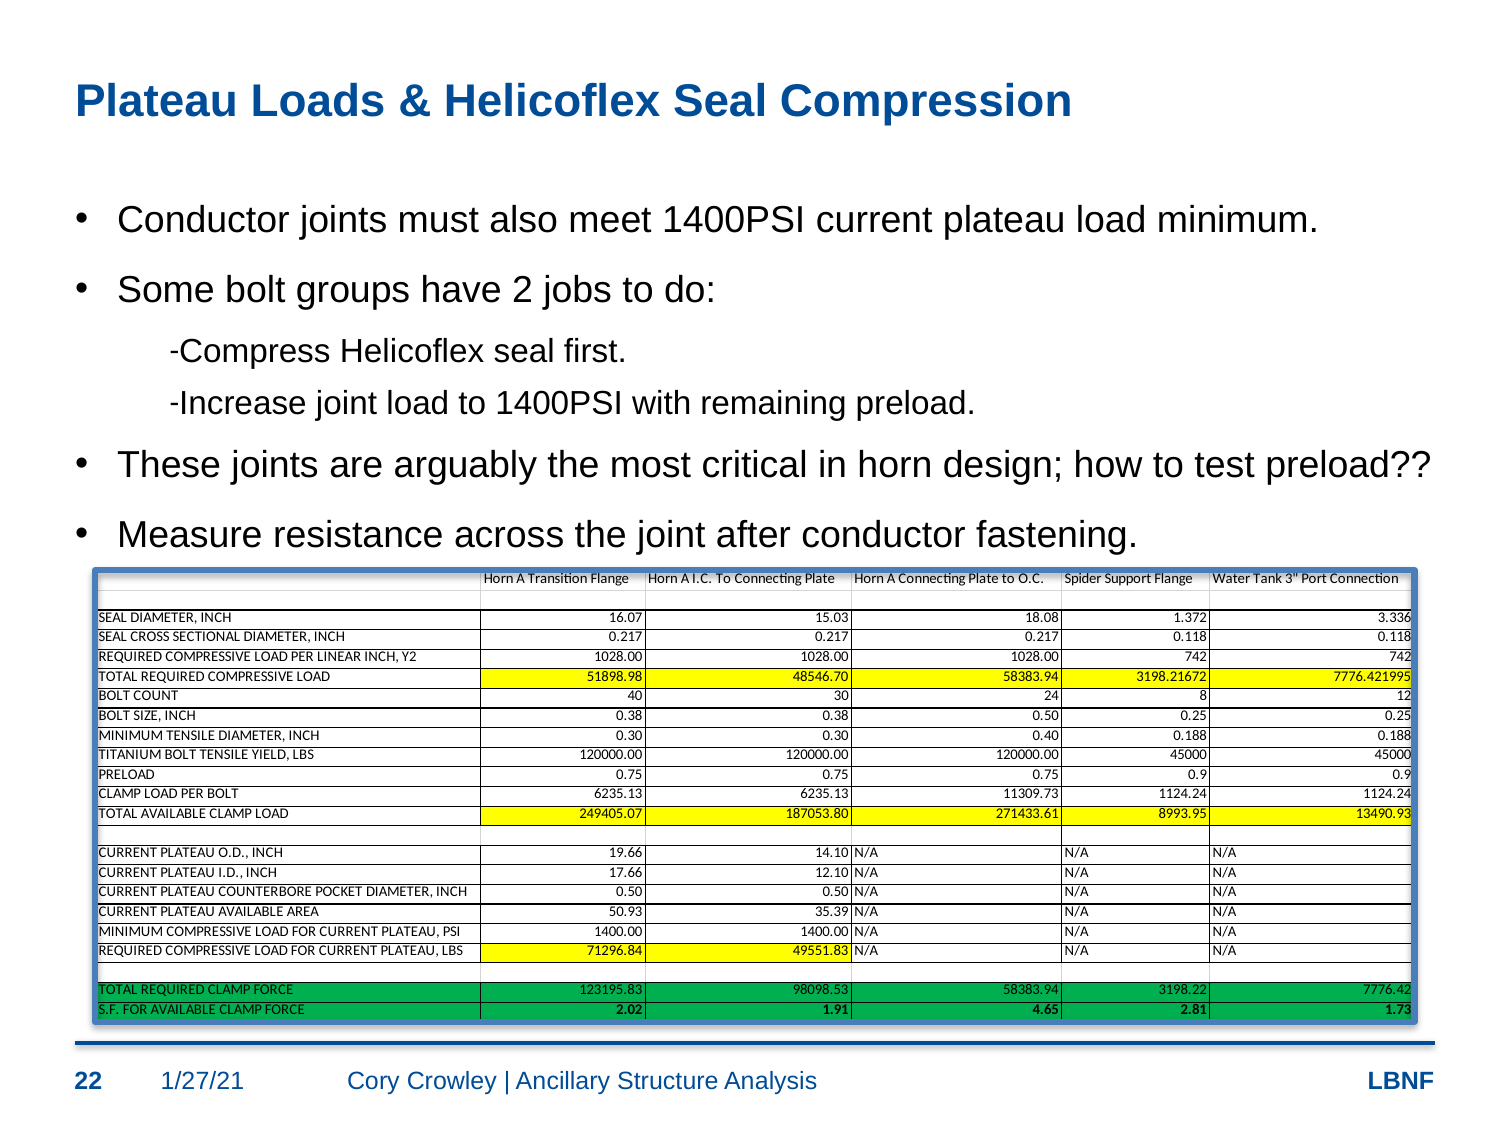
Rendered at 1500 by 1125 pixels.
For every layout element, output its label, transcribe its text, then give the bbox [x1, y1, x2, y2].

title Plateau Loads & Helicoflex Seal Compression [75, 70, 1436, 165]
list Conductor joints must also meet 1400PSI current plateau load minimum. Some bolt groups have 2 jobs to do: Compress Helicoflex seal first. Increase joint load to 1400PSI with remaining preload. These joints are arguably the most critical in horn design; how to test preload?? Measure resistance across the joint after conductor fastening. [75, 187, 1436, 577]
picture [94, 570, 1415, 1023]
footer Cory Crowley | Ancillary Structure Analysis [347, 1064, 1269, 1096]
slide_number 22 [74, 1064, 160, 1096]
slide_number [160, 1064, 347, 1096]
